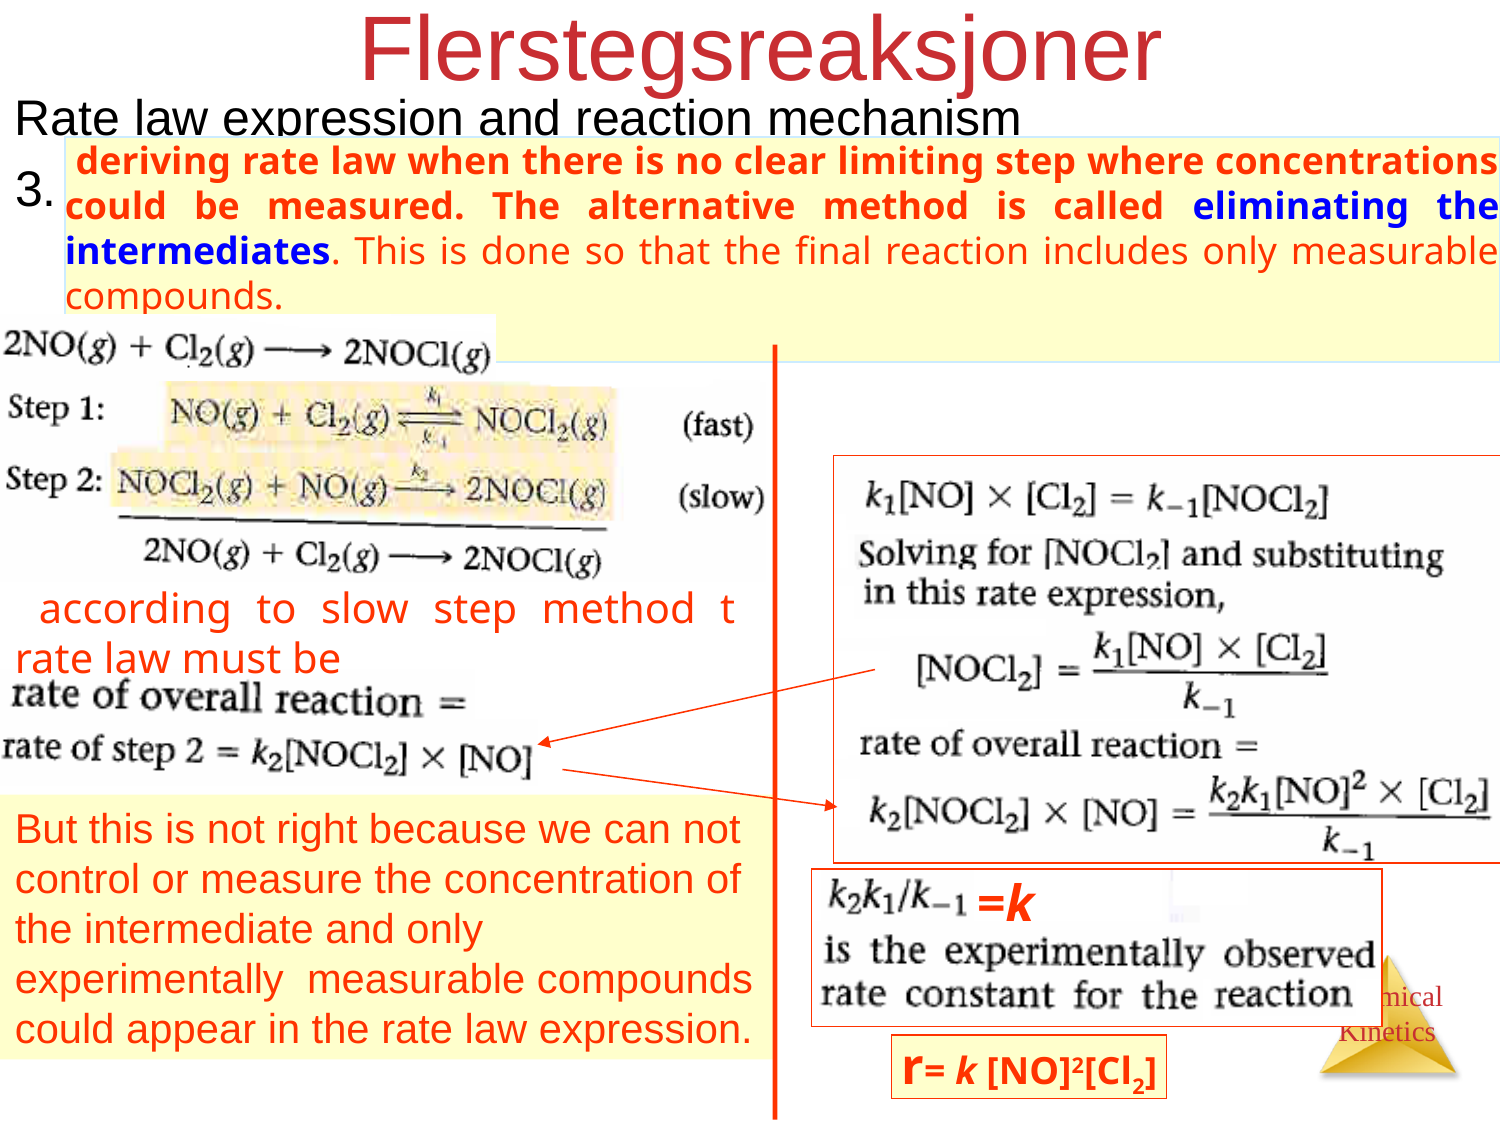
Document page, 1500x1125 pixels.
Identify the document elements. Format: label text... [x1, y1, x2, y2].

text_box [562, 769, 829, 812]
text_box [0, 373, 766, 582]
text_box Rate law expression and reaction mechanism [0, 78, 1123, 148]
title Flerstegsreaksjoner [123, 0, 1399, 88]
picture [0, 669, 538, 786]
text_box 3. [0, 148, 64, 224]
text_box deriving rate law when there is no clear limiting step where concentrations could be measured. The alternative method is called eliminating the intermediates. This is done so that the final reaction includes only measurable compounds. Example: [64, 137, 1500, 363]
text_box But this is not right because we can not control or measure the concentration of the intermediate and only experimentally measurable compounds could appear in the rate law expression. [0, 794, 774, 1060]
picture [812, 869, 1500, 1125]
text_box r= k [NO]2[Cl2] [891, 1034, 1167, 1099]
text_box according to slow step method t rate law must be [0, 590, 750, 689]
picture [834, 455, 1500, 863]
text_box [0, 314, 496, 381]
text_box [541, 679, 829, 748]
